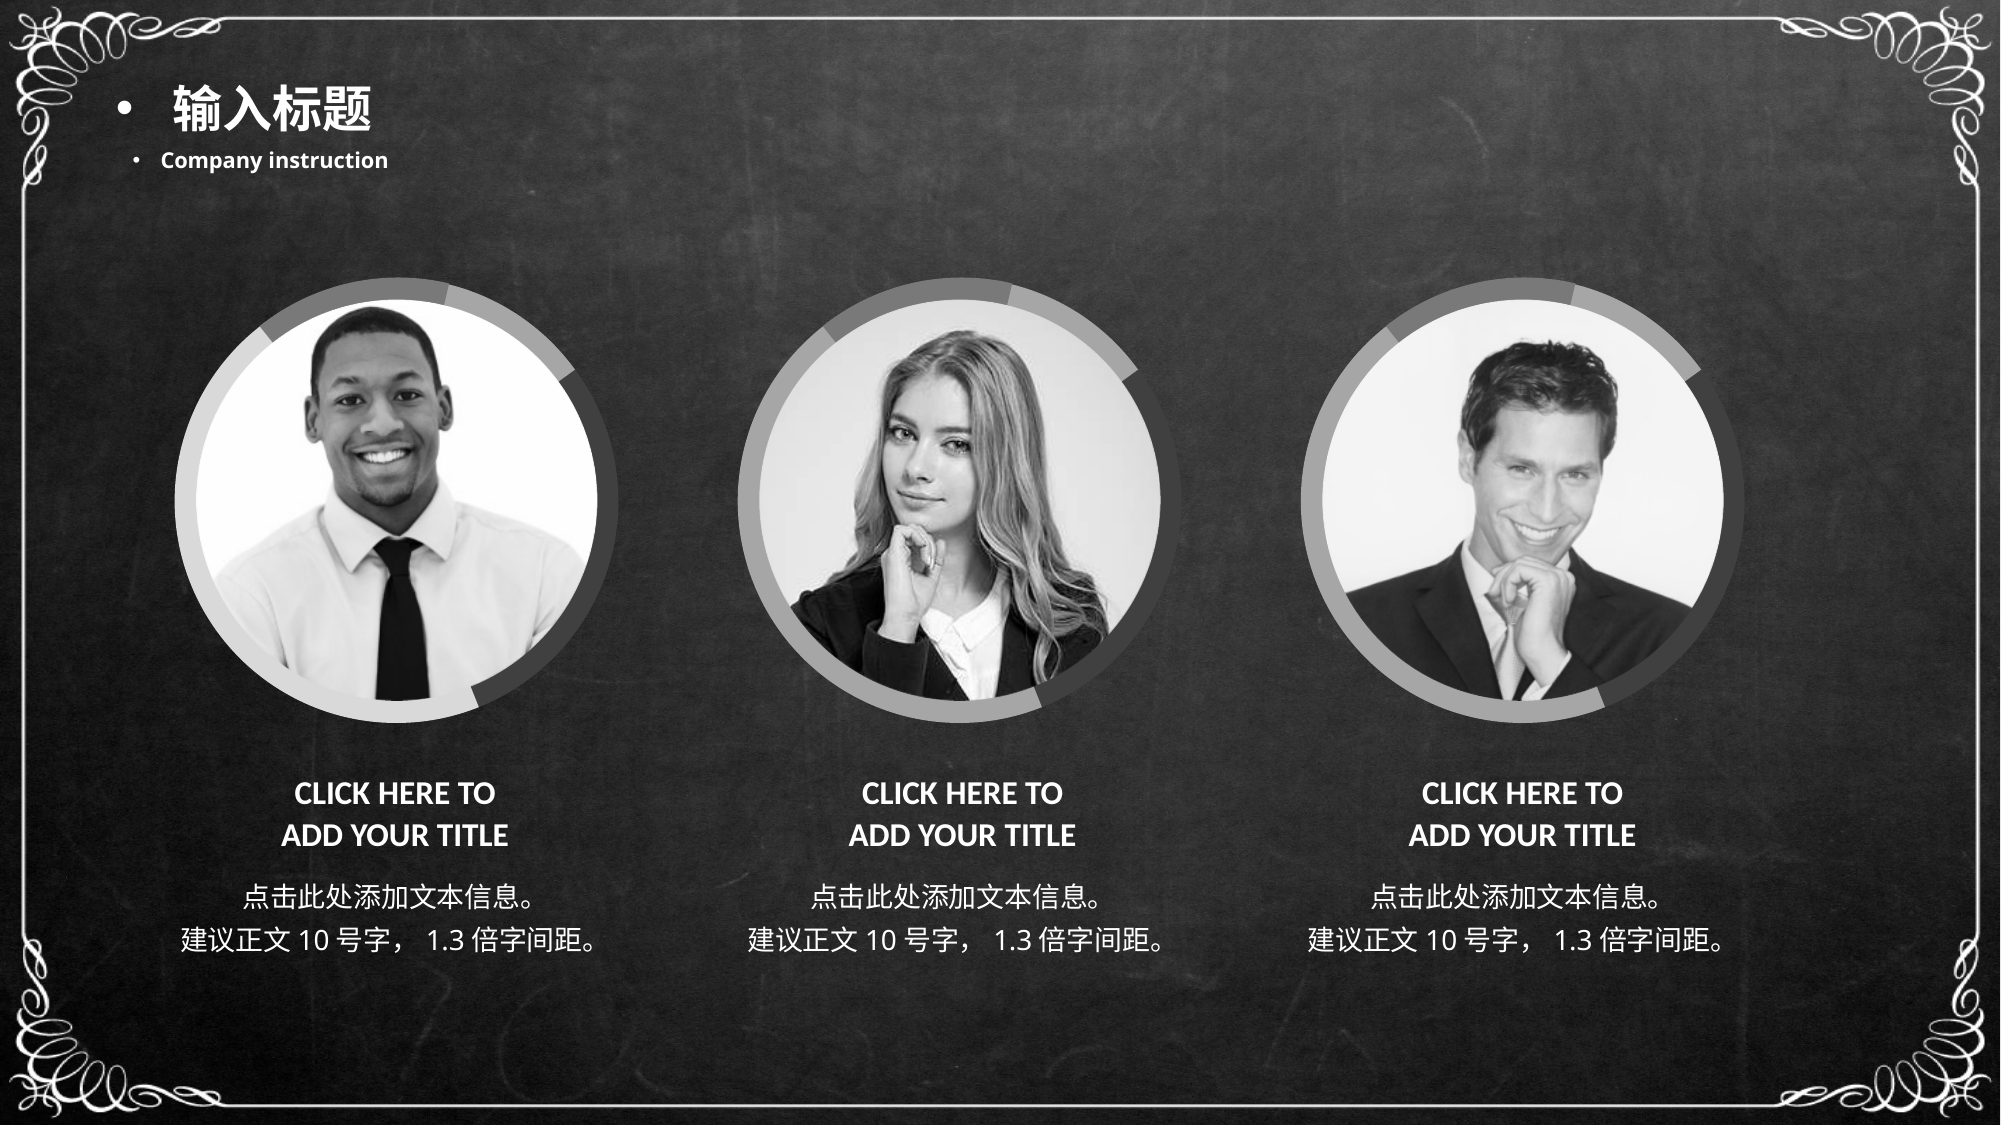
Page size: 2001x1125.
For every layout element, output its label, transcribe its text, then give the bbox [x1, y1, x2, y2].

text_box CLICK HERE TO ADD YOUR TITLE [784, 762, 1142, 861]
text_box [99, 70, 407, 181]
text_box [736, 277, 1184, 723]
text_box CLICK HERE TO ADD YOUR TITLE [1344, 762, 1702, 861]
text_box 点击此处添加文本信息。 建议正文10号字，1.3倍字间距。 [157, 862, 633, 964]
text_box 点击此处添加文本信息。 建议正文10号字，1.3倍字间距。 [725, 862, 1200, 964]
text_box CLICK HERE TO ADD YOUR TITLE [216, 762, 574, 861]
text_box 点击此处添加文本信息。 建议正文10号字，1.3倍字间距。 [1285, 862, 1760, 964]
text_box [1299, 277, 1747, 723]
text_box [173, 277, 621, 723]
picture [0, 0, 2001, 1125]
